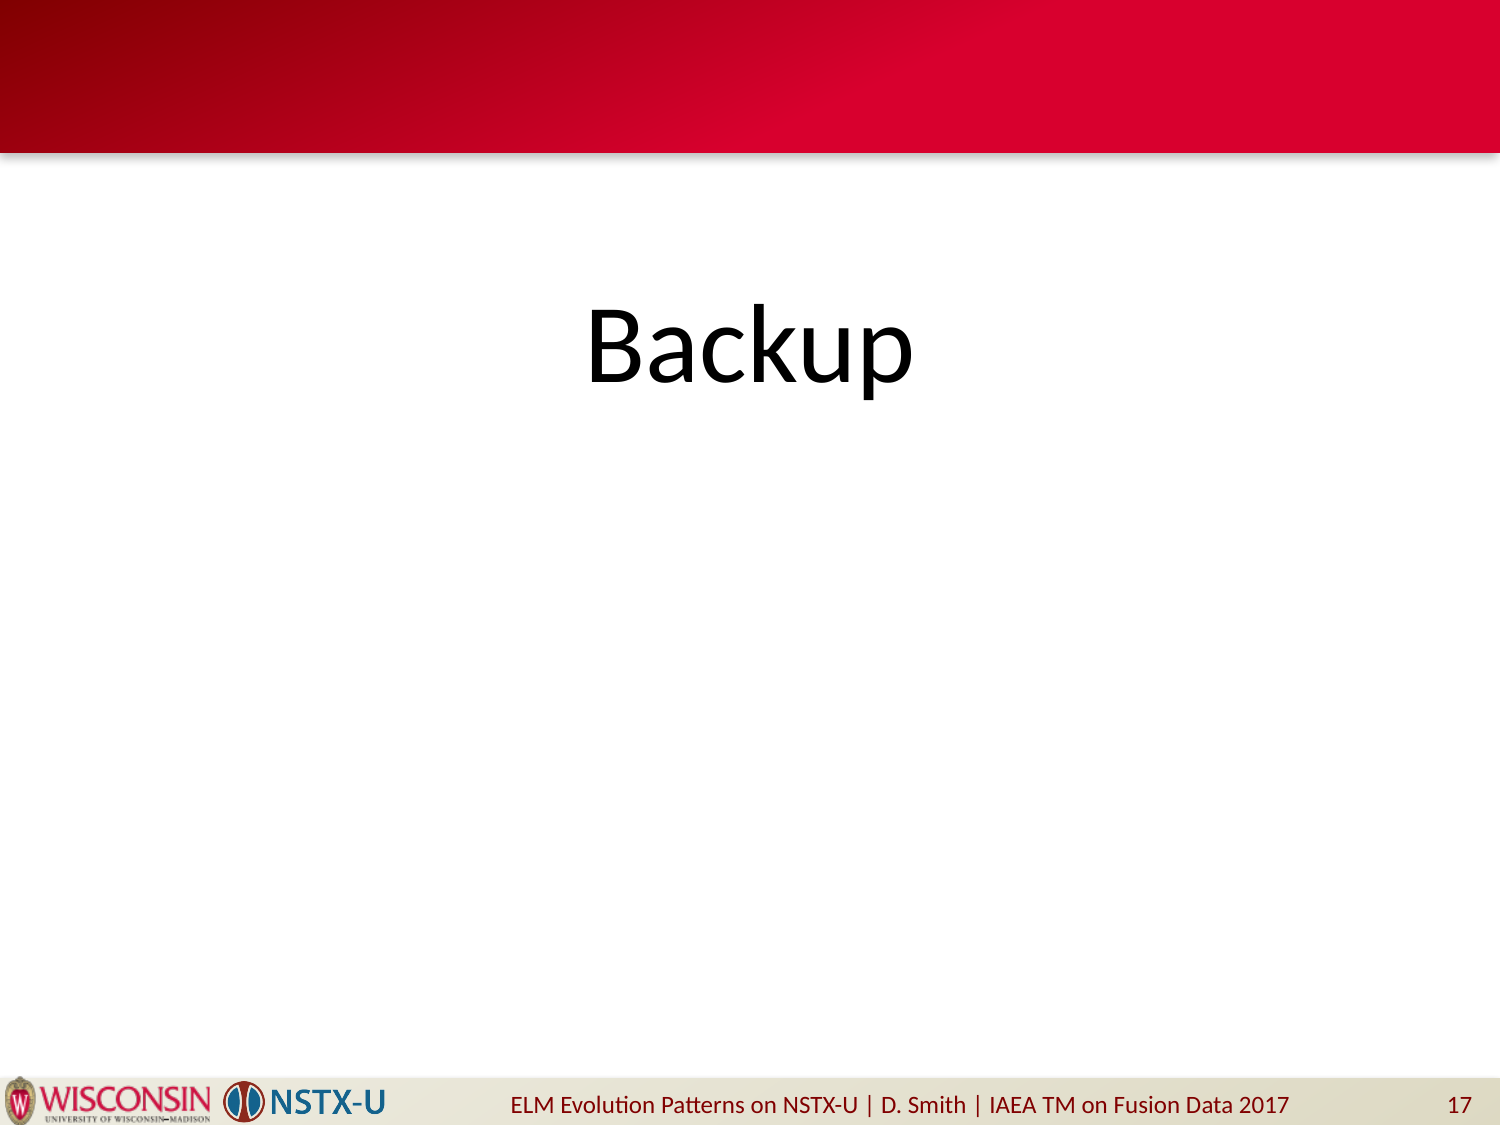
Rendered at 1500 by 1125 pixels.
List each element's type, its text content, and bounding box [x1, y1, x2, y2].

slide_number 17 [1398, 1084, 1488, 1124]
picture [223, 1081, 387, 1123]
footer ELM Evolution Patterns on NSTX-U | D. Smith | IAEA TM on Fusion Data 2017 [419, 1084, 1383, 1124]
list Backup [75, 262, 1425, 1005]
